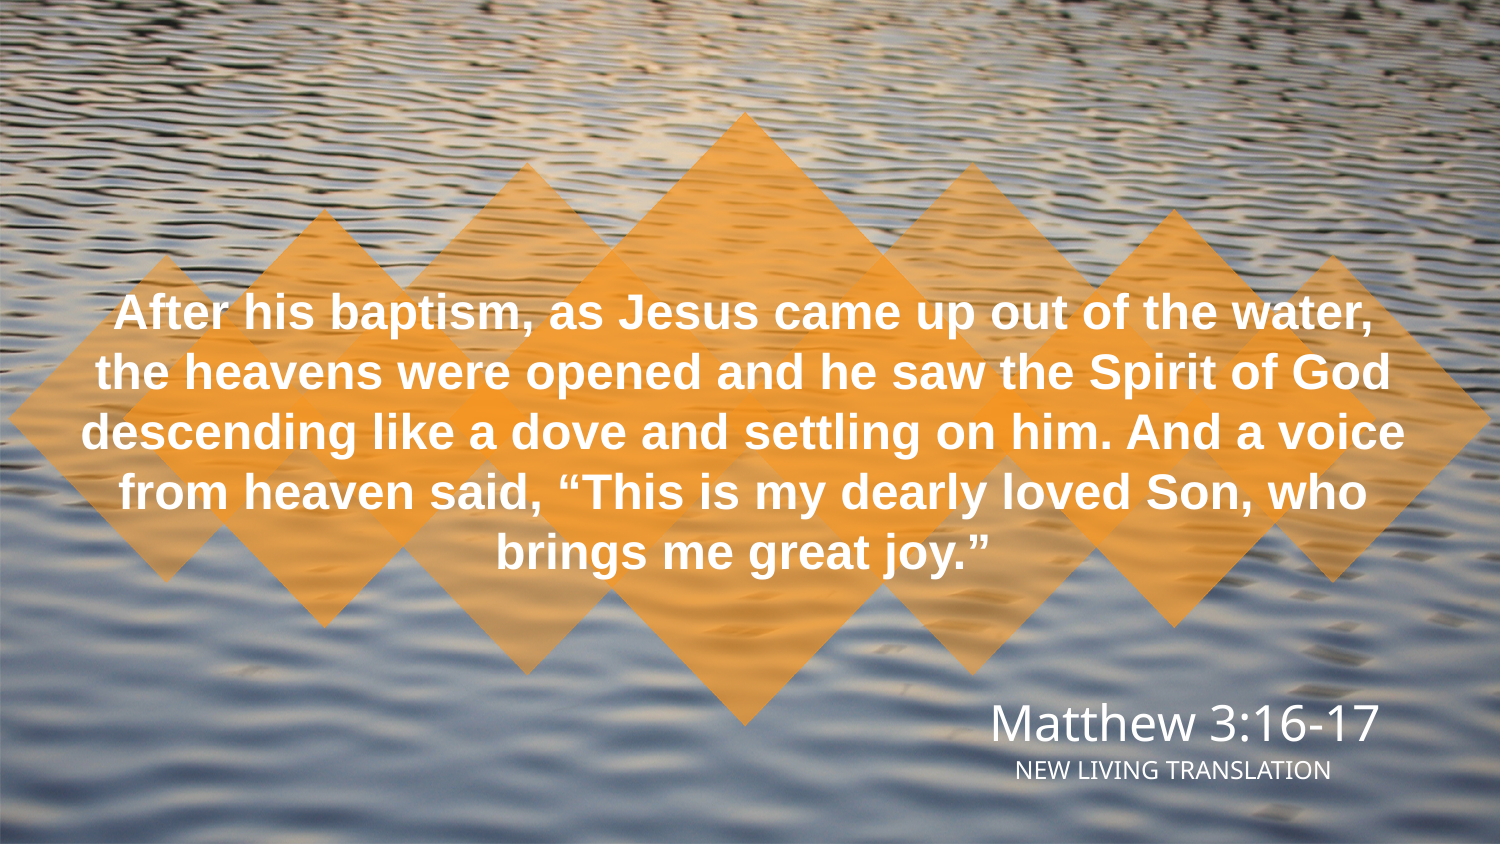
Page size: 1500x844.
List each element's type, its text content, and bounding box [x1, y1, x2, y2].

text_box After his baptism, as Jesus came up out of the water, the heavens were opened and he saw the Spirit of God descending like a dove and settling on him. And a voice from heaven said, “This is my dearly loved Son, who brings me great joy.” [62, 271, 1425, 587]
text_box Matthew 3:16-17 [974, 684, 1425, 760]
text_box NEW LIVING TRANSLATION [999, 746, 1388, 792]
picture [0, 0, 1500, 844]
